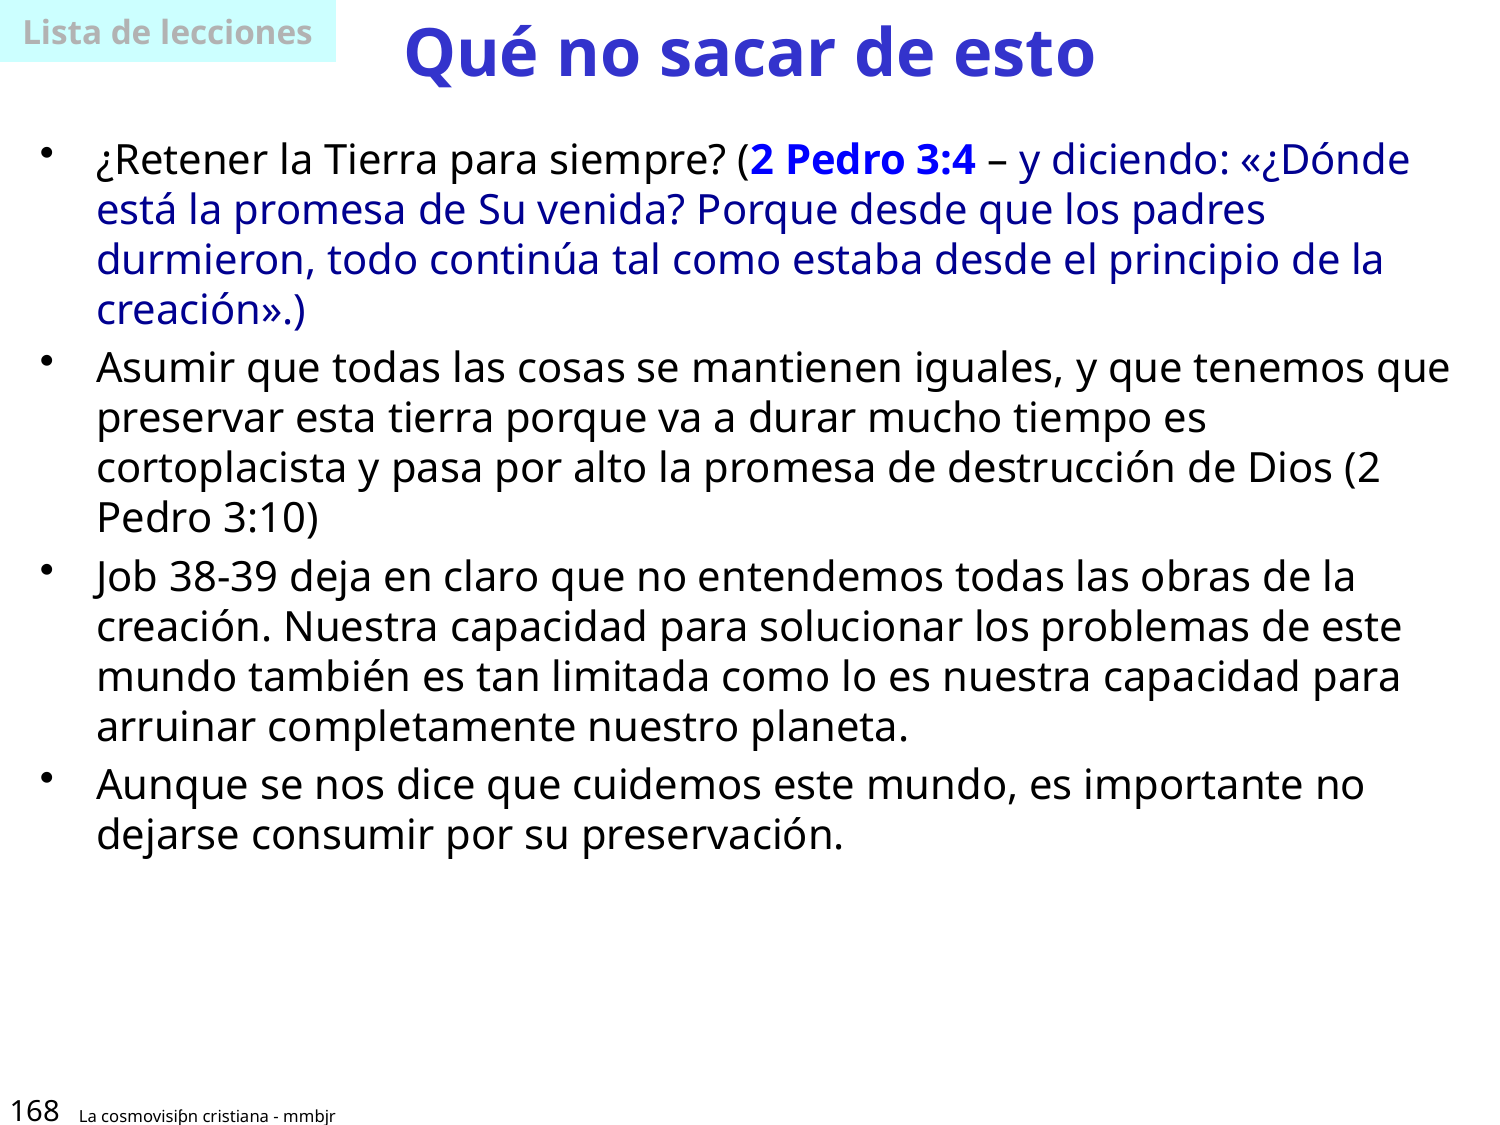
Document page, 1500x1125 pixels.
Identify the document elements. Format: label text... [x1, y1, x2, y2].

title Qué no sacar de esto [112, 0, 1388, 100]
slide_number 168 [0, 1084, 307, 1125]
slide_number La cosmovisiƥn cristiana - mmbjr [307, 1097, 477, 1125]
list ¿Retener la Tierra para siempre? (2 Pedro 3:4 – y diciendo: «¿Dónde está la promesa de Su venida? Porque desde que los padres durmieron, todo continúa tal como estaba desde el principio de la creación».) Asumir que todas las cosas se mantienen iguales, y que tenemos que preservar esta tierra porque va a durar mucho tiempo es cortoplacista y pasa por alto la promesa de destrucción de Dios (2 Pedro 3:10) Job 38-39 deja en claro que no entendemos todas las obras de la creación. Nuestra capacidad para solucionar los problemas de este mundo también es tan limitada como lo es nuestra capacidad para arruinar completamente nuestro planeta. Aunque se nos dice que cuidemos este mundo, es importante no dejarse consumir por su preservación. [24, 125, 1475, 1100]
text_box Lista de lecciones [0, 0, 336, 63]
